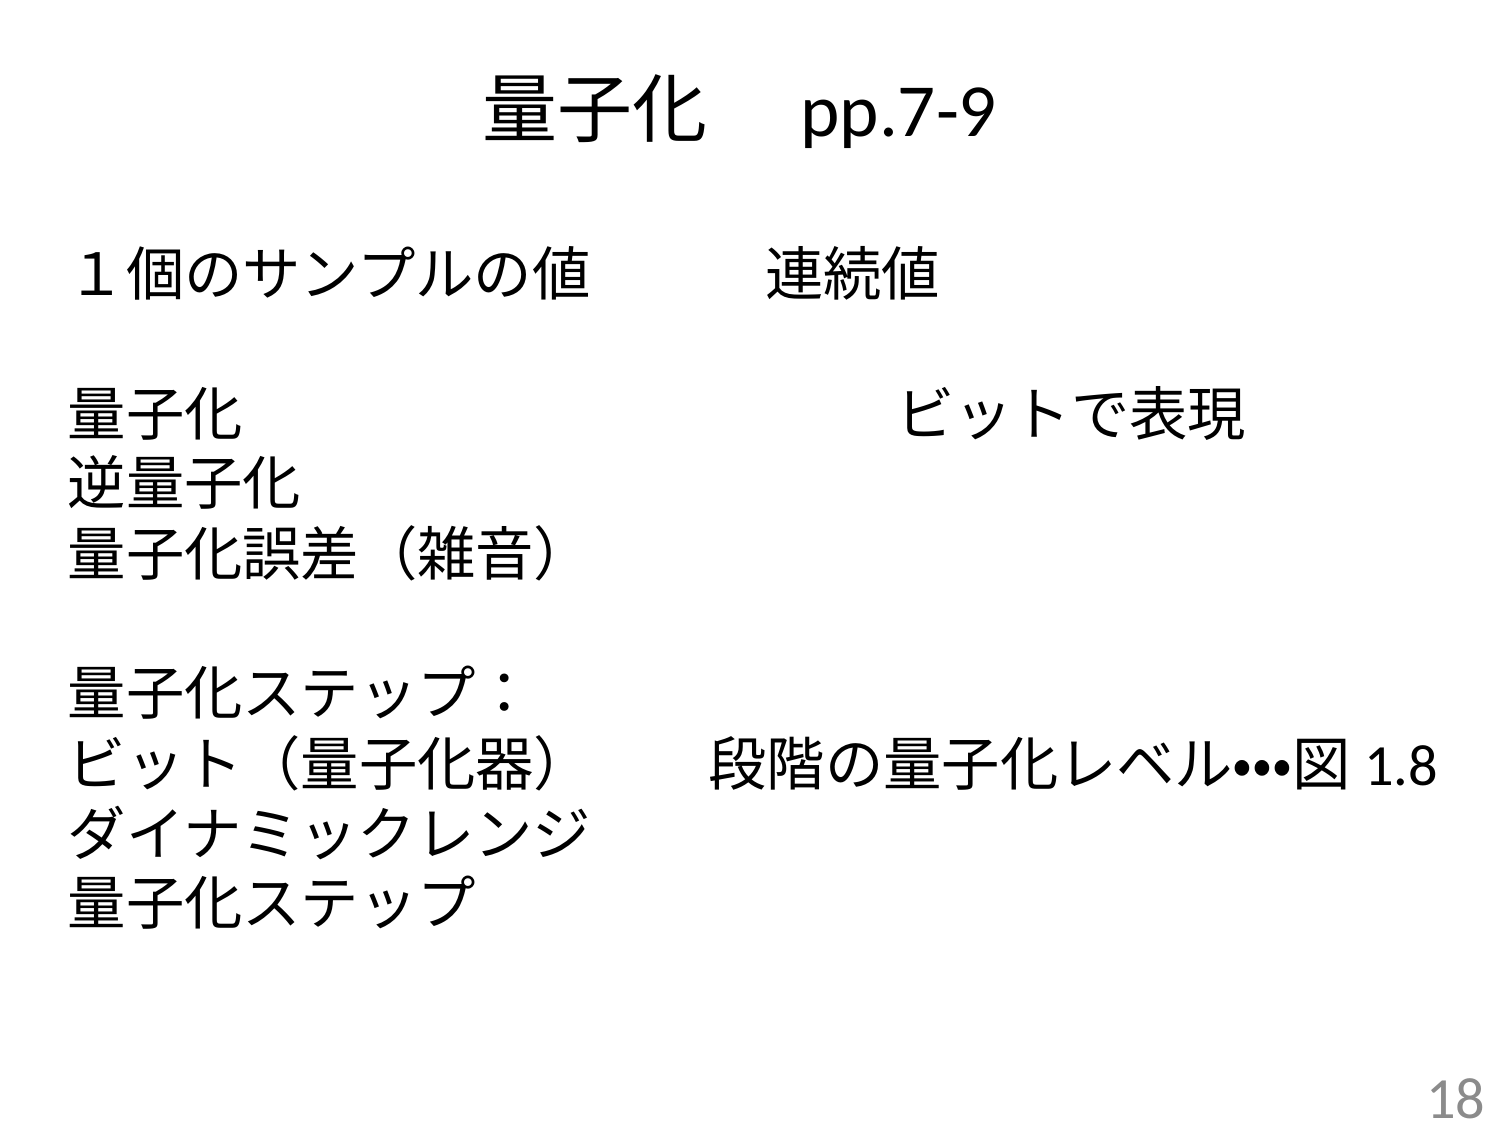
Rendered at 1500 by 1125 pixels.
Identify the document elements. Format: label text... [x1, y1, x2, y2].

title 量子化 pp.7-9 [64, 42, 1415, 171]
slide_number 18 [1149, 1065, 1500, 1125]
